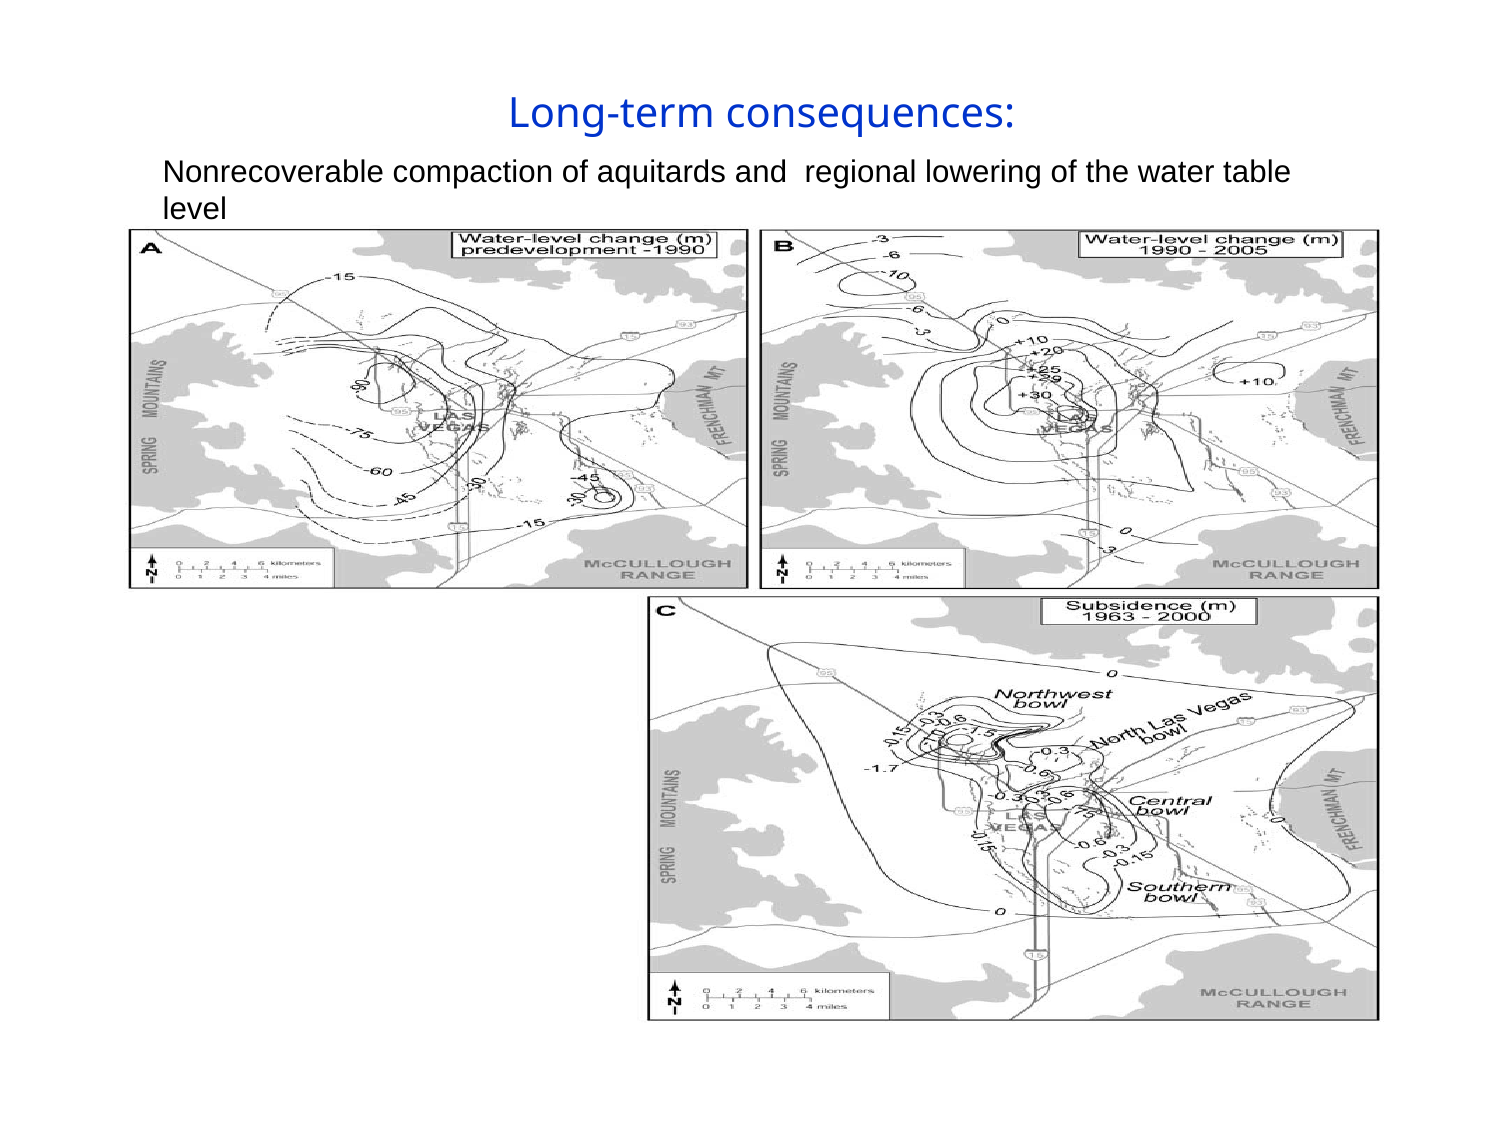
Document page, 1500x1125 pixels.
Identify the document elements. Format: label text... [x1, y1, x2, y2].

picture [123, 224, 1384, 1024]
text_box Long-term consequences: Nonrecoverable compaction of aquitards and regional lowering of the water table level [147, 78, 1376, 223]
